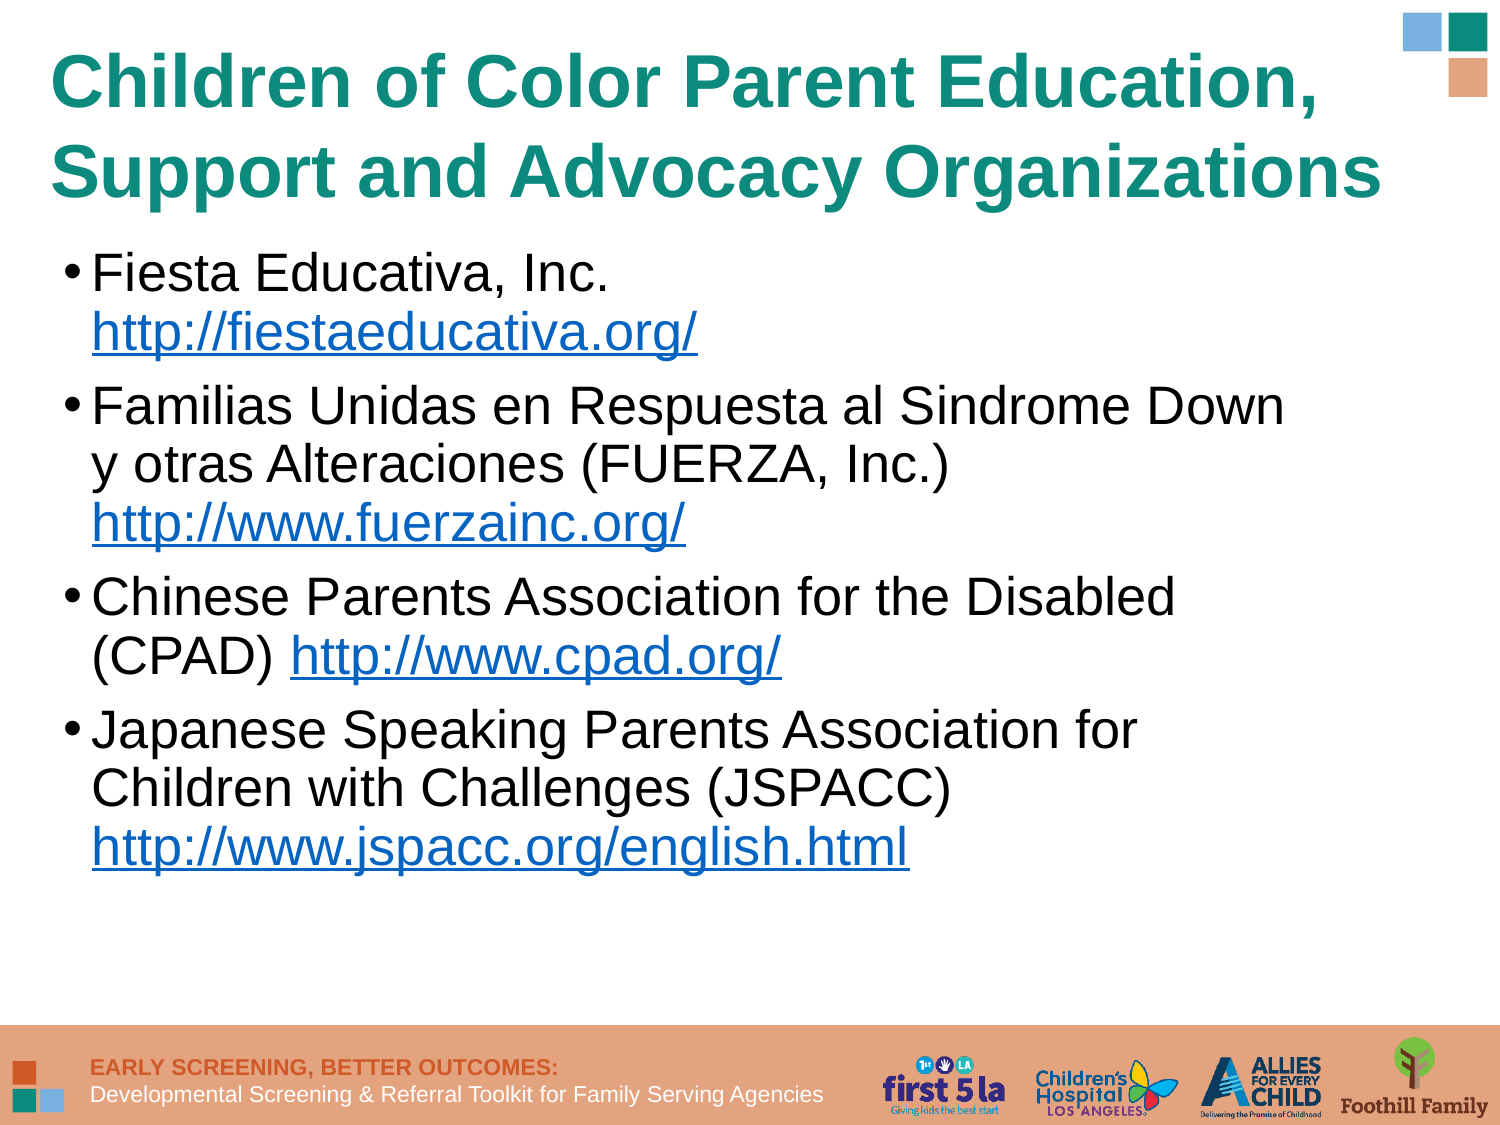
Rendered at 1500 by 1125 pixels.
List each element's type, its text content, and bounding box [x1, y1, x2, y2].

picture [1195, 1051, 1327, 1121]
picture [875, 1049, 1012, 1125]
picture [1034, 1058, 1180, 1117]
list Fiesta Educativa, Inc. http://fiestaeducativa.org/ Familias Unidas en Respuesta al Sindrome Down y otras Alteraciones (FUERZA, Inc.) http://www.fuerzainc.org/ Chinese Parents Association for the Disabled (CPAD) http://www.cpad.org/ Japanese Speaking Parents Association for Children with Challenges (JSPACC) http://www.jspacc.org/english.html [48, 237, 1337, 1000]
picture [1341, 1037, 1488, 1118]
title Children of Color Parent Education, Support and Advocacy Organizations [50, 24, 1400, 238]
